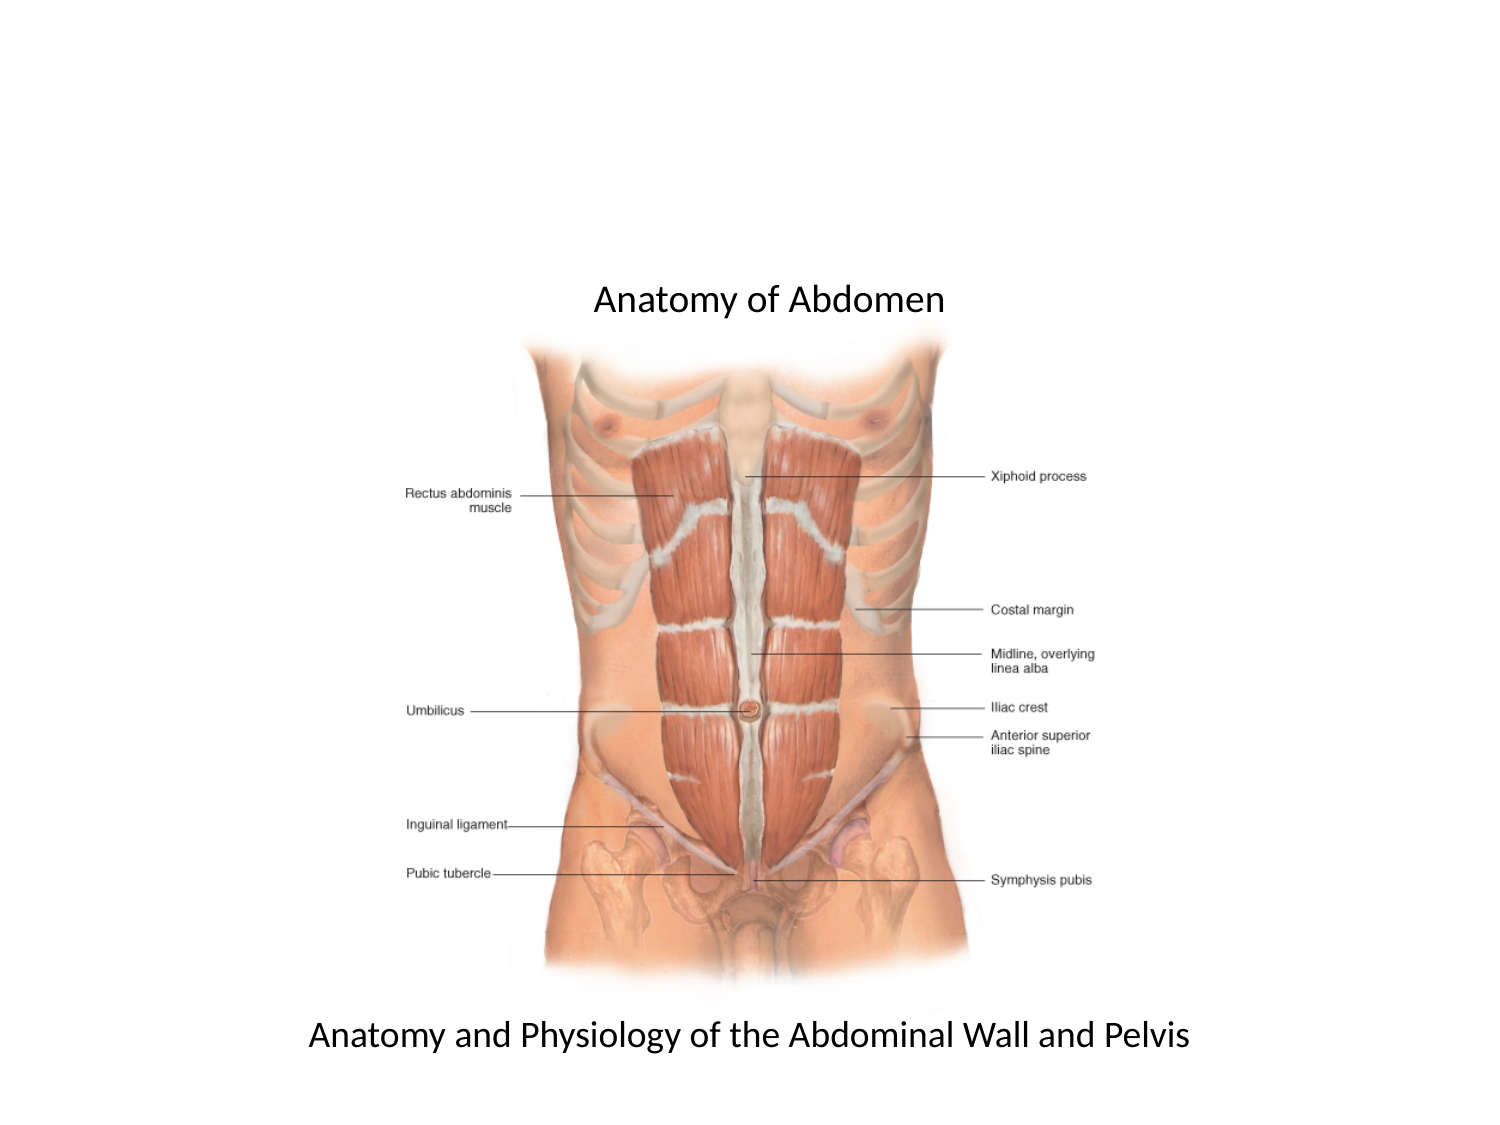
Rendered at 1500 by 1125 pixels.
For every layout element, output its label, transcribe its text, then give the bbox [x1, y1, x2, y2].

title Anatomy of Abdomen [70, 265, 1469, 329]
picture [405, 312, 1095, 1018]
text_box Anatomy and Physiology of the Abdominal Wall and Pelvis [294, 1002, 1206, 1062]
